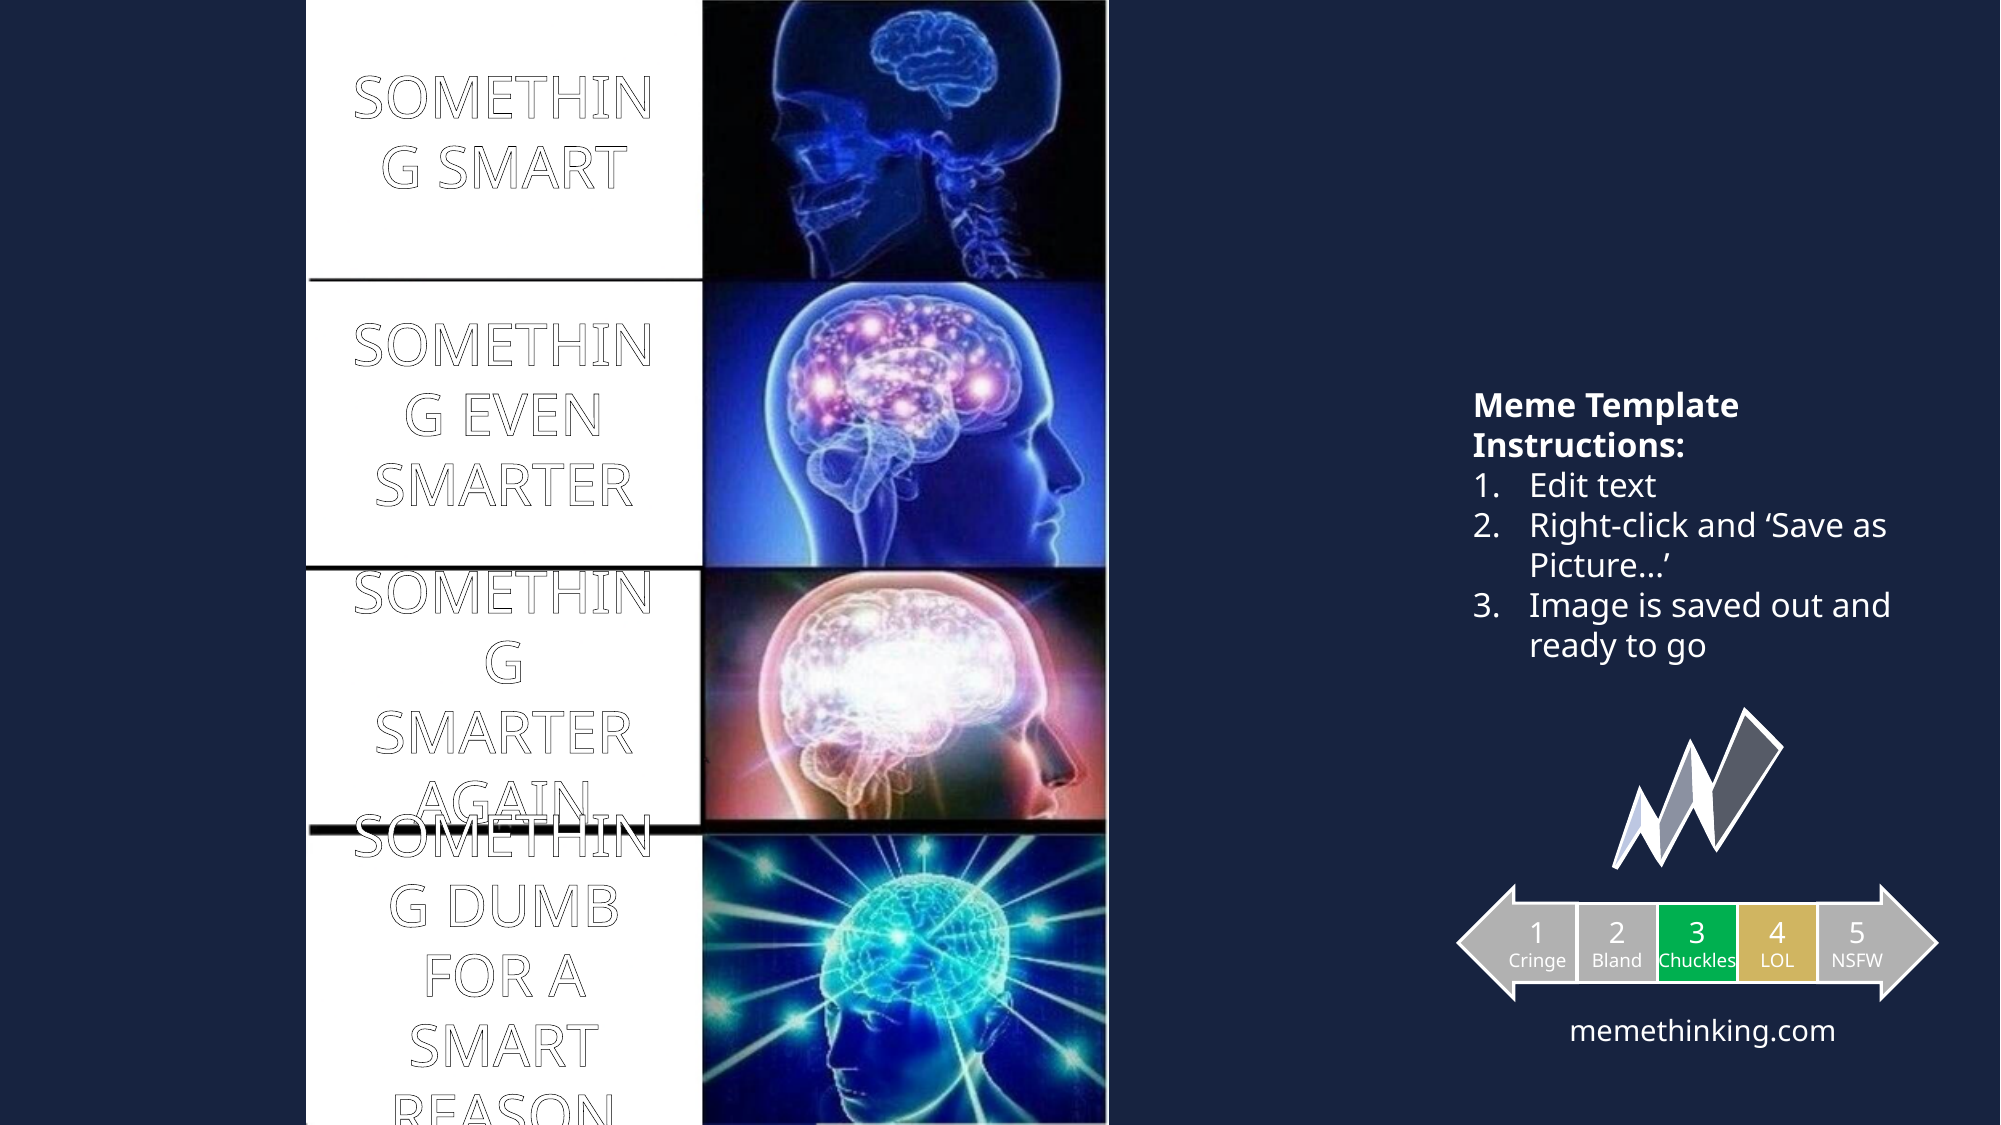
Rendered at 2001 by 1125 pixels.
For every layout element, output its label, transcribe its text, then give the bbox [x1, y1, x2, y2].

text_box Meme Template Instructions: Edit text Right-click and ‘Save as Picture…’ Image is saved out and ready to go [1458, 377, 1937, 672]
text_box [306, 0, 1110, 1125]
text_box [1457, 703, 1938, 1057]
